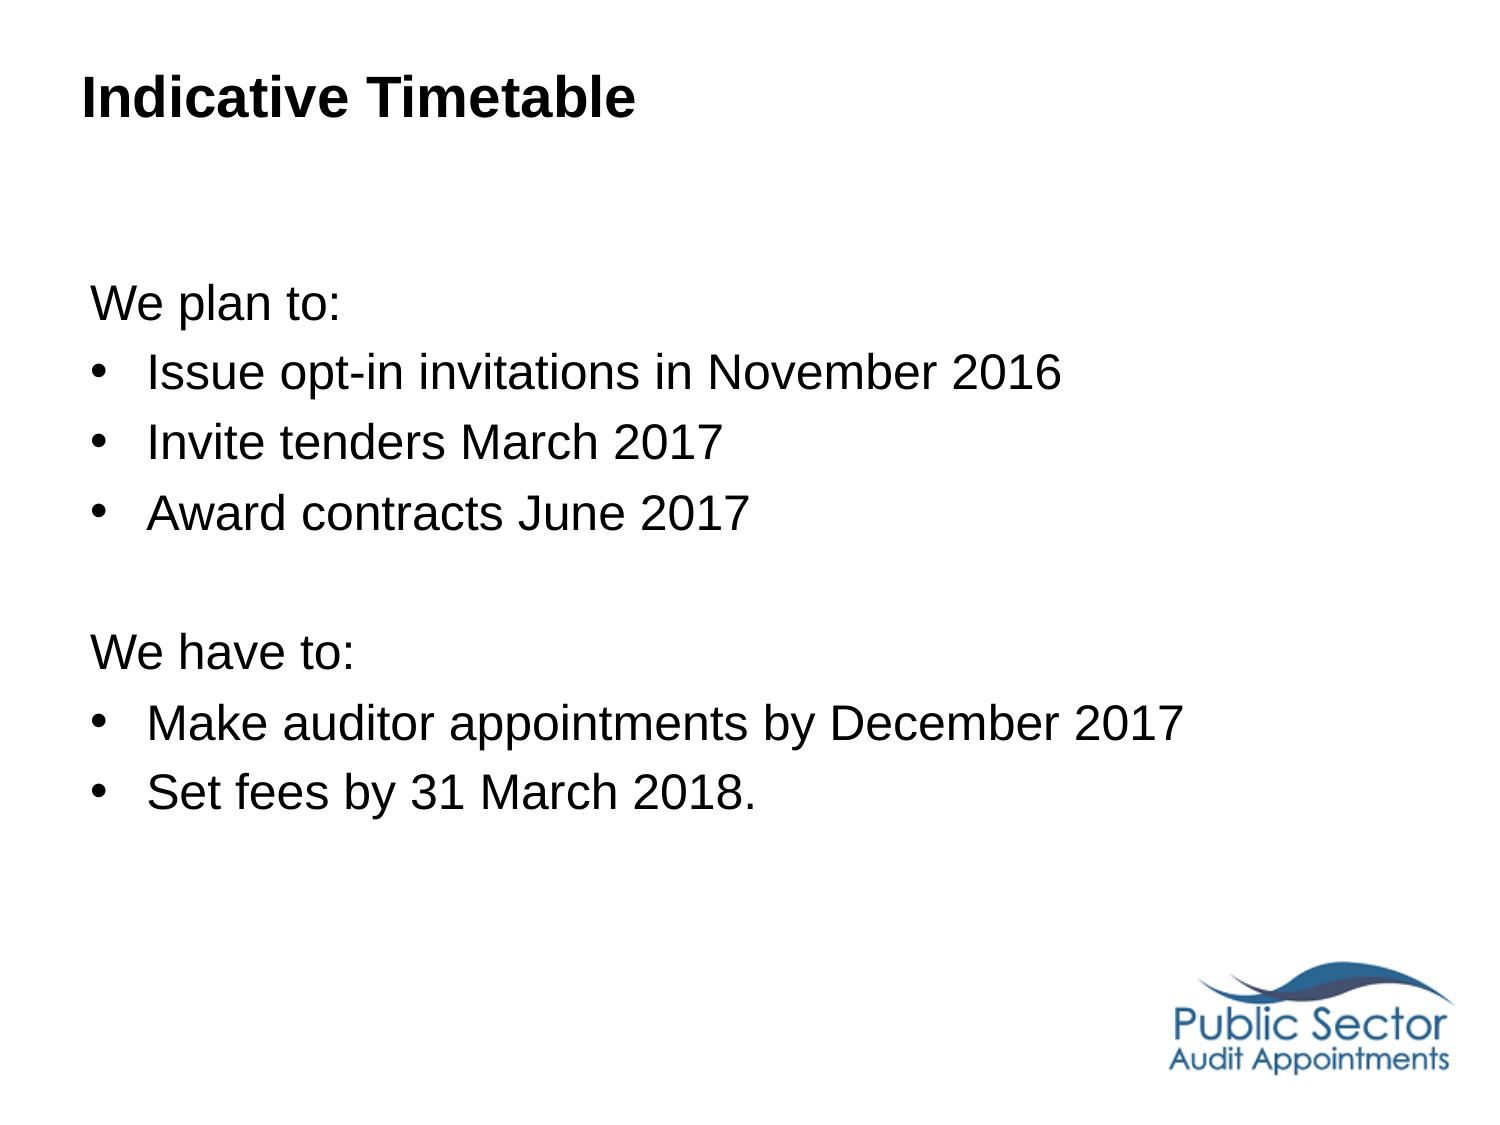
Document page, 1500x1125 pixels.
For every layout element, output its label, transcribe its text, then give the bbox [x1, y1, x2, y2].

list We plan to: Issue opt-in invitations in November 2016 Invite tenders March 2017 Award contracts June 2017 We have to: Make auditor appointments by December 2017 Set fees by 31 March 2018. [75, 262, 1425, 1005]
title Indicative Timetable [66, 0, 1417, 188]
picture [1163, 957, 1463, 1080]
